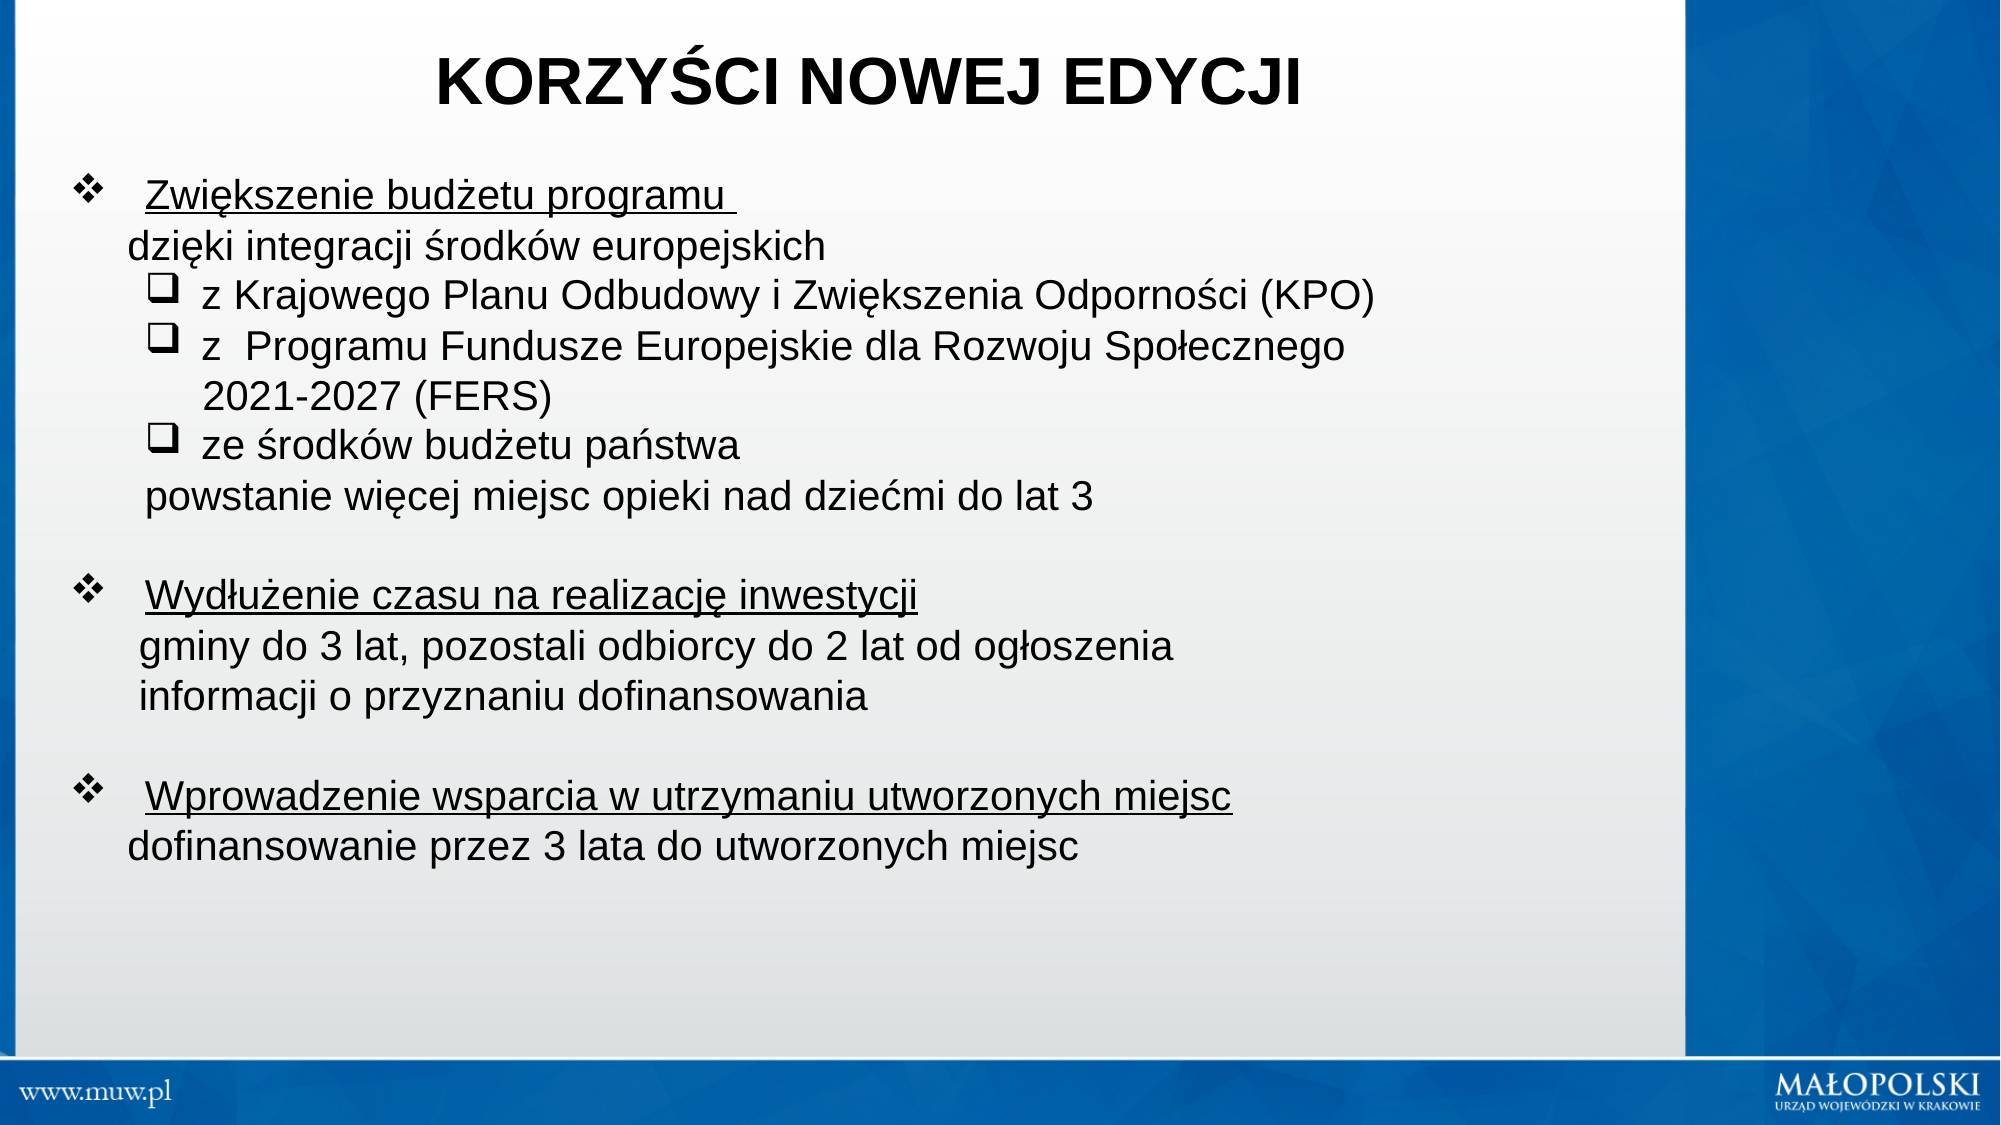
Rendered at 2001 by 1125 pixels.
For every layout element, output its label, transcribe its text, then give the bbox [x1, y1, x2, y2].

text_box KORZYŚCI NOWEJ EDYCJI [421, 30, 1331, 126]
text_box Zwiększenie budżetu programu dzięki integracji środków europejskich z Krajowego Planu Odbudowy i Zwiększenia Odporności (KPO) z Programu Fundusze Europejskie dla Rozwoju Społecznego 2021-2027 (FERS) ze środków budżetu państwa powstanie więcej miejsc opieki nad dziećmi do lat 3 Wydłużenie czasu na realizację inwestycji gminy do 3 lat, pozostali odbiorcy do 2 lat od ogłoszenia informacji o przyznaniu dofinansowania Wprowadzenie wsparcia w utrzymaniu utworzonych miejsc dofinansowanie przez 3 lata do utworzonych miejsc [55, 160, 1508, 996]
picture [0, 0, 2001, 1125]
